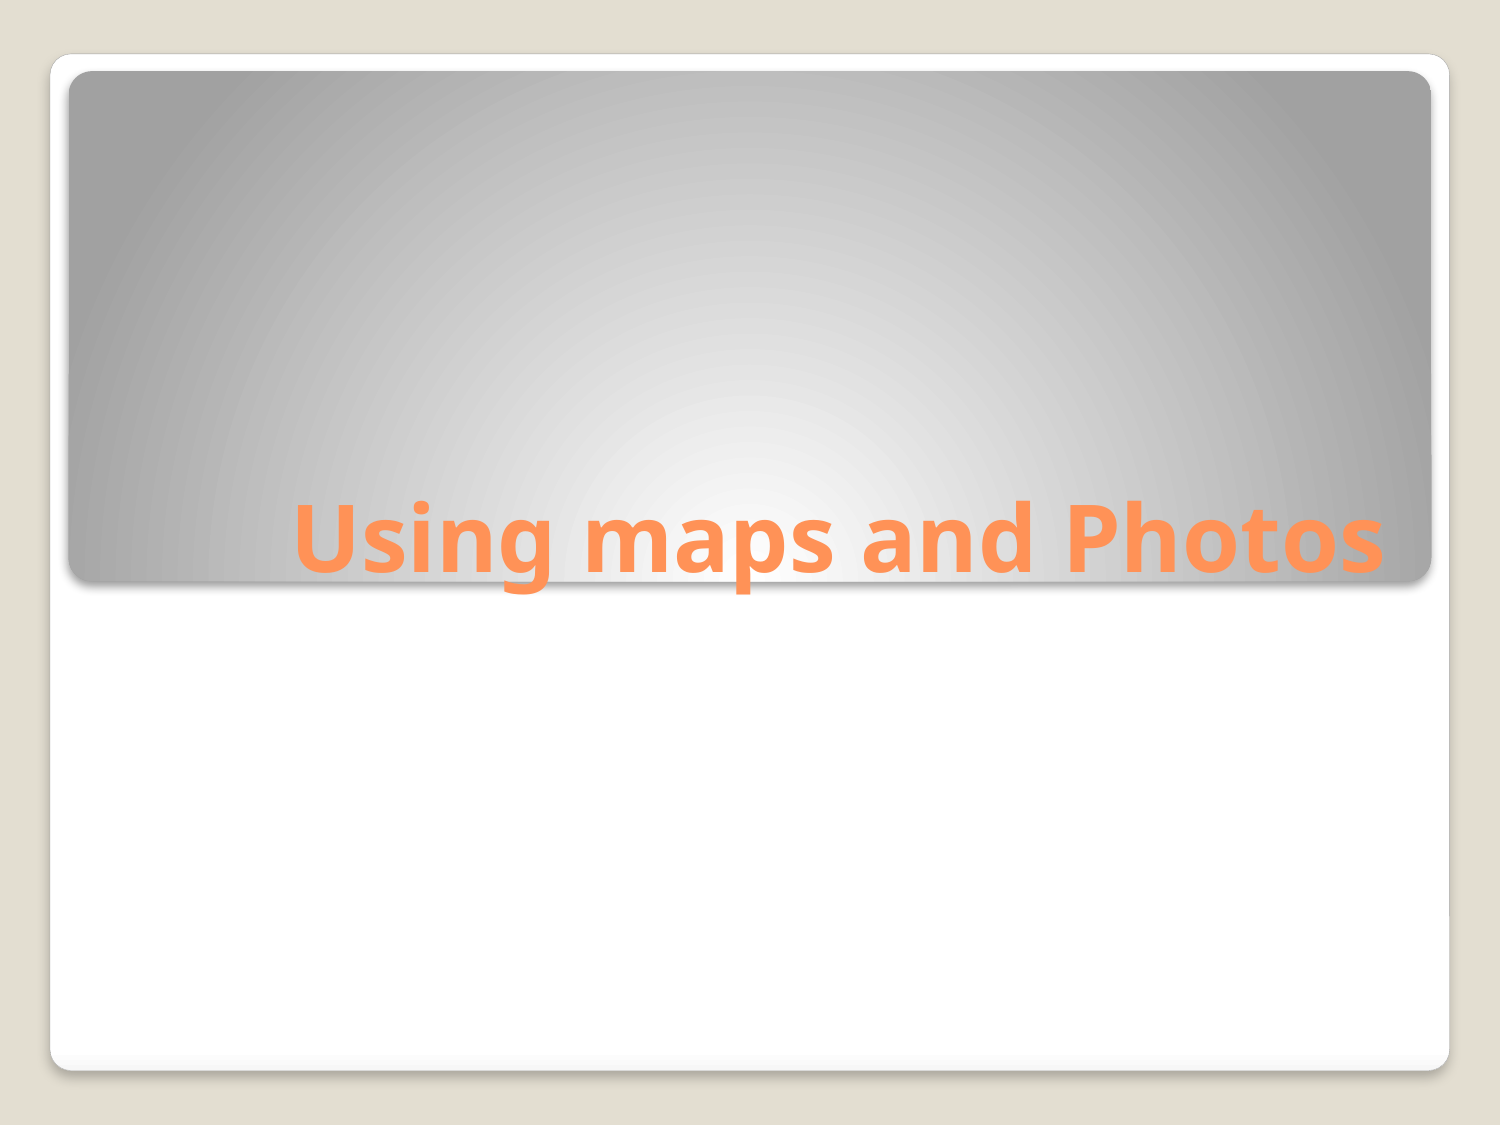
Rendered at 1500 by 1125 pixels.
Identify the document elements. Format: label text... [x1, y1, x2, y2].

title Using maps and Photos [118, 298, 1394, 599]
